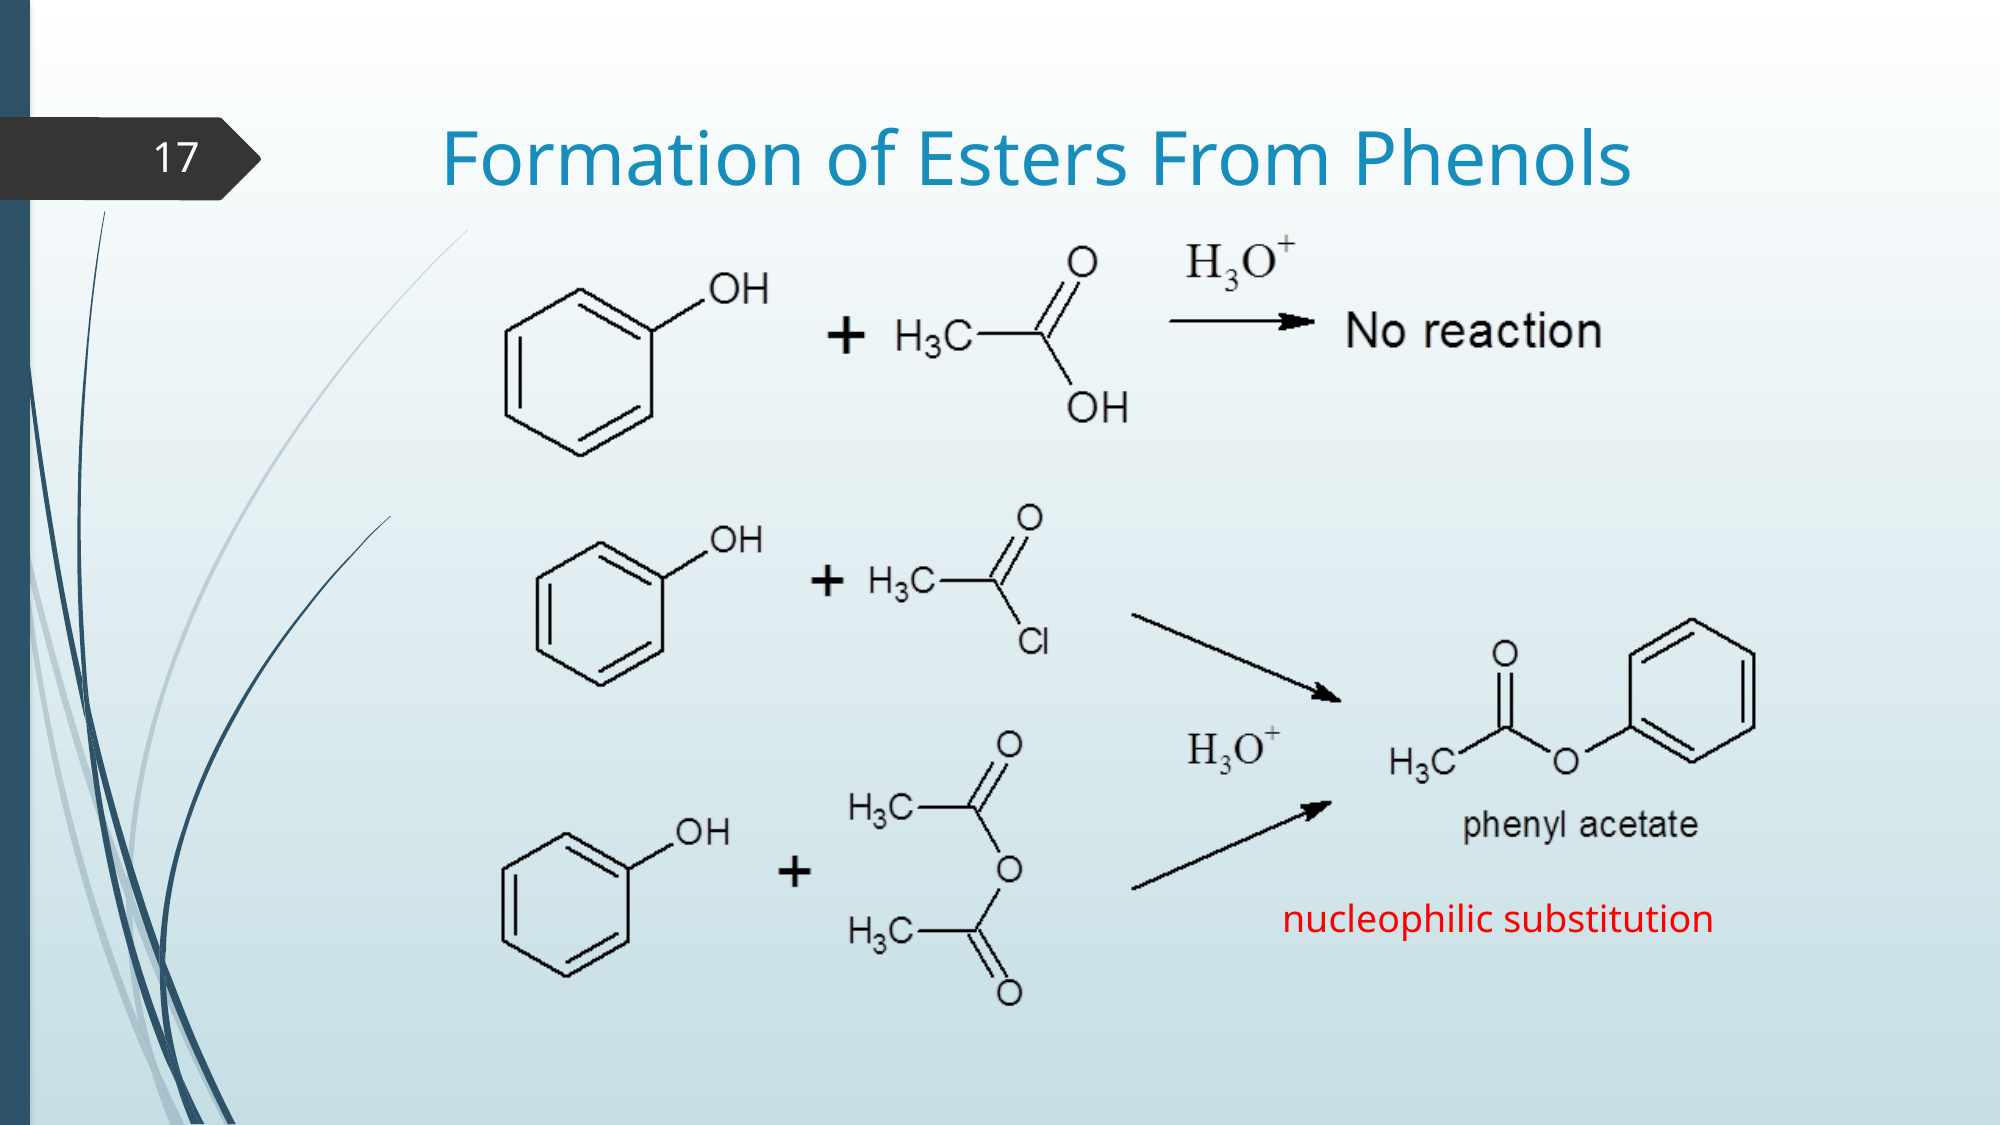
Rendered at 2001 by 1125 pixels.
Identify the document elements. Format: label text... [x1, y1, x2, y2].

picture [483, 207, 1776, 1018]
title Formation of Esters From Phenols [425, 102, 1888, 313]
slide_number 17 [87, 129, 216, 190]
